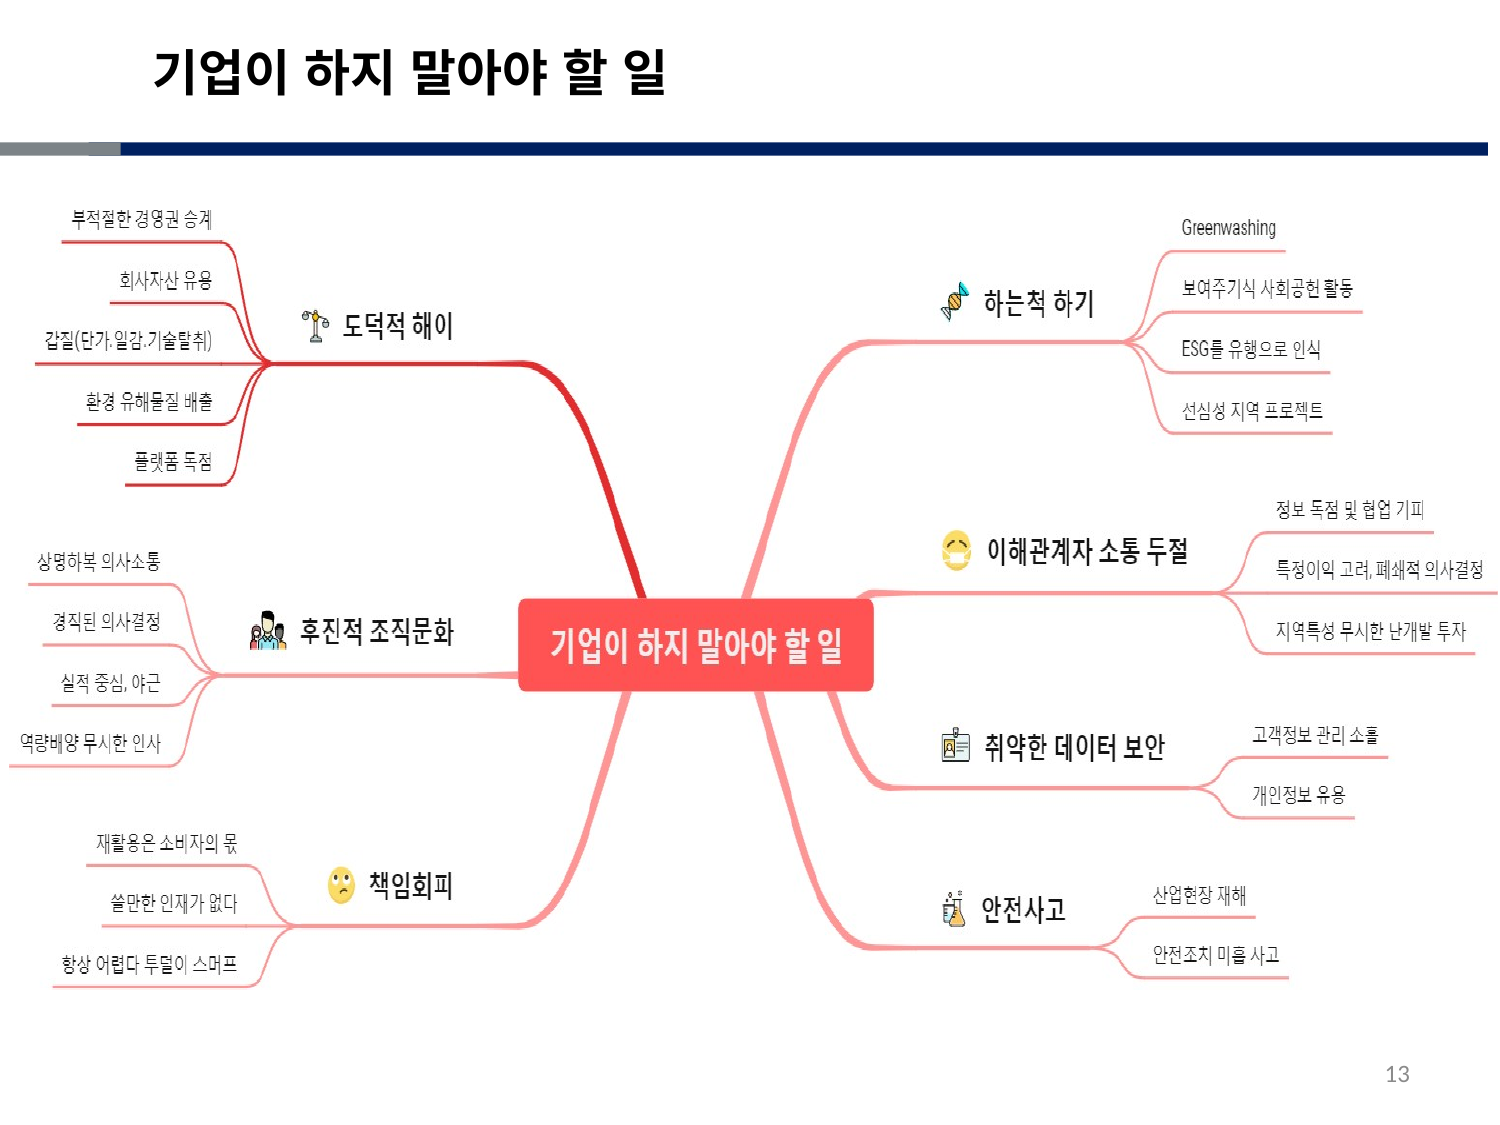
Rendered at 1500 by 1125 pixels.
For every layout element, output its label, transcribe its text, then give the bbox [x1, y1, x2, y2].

text_box [122, 141, 1489, 157]
picture [9, 210, 1498, 990]
text_box 기업이 하지 말아야 할 일 [138, 34, 684, 109]
slide_number 13 [1074, 1042, 1425, 1103]
text_box [0, 141, 122, 157]
